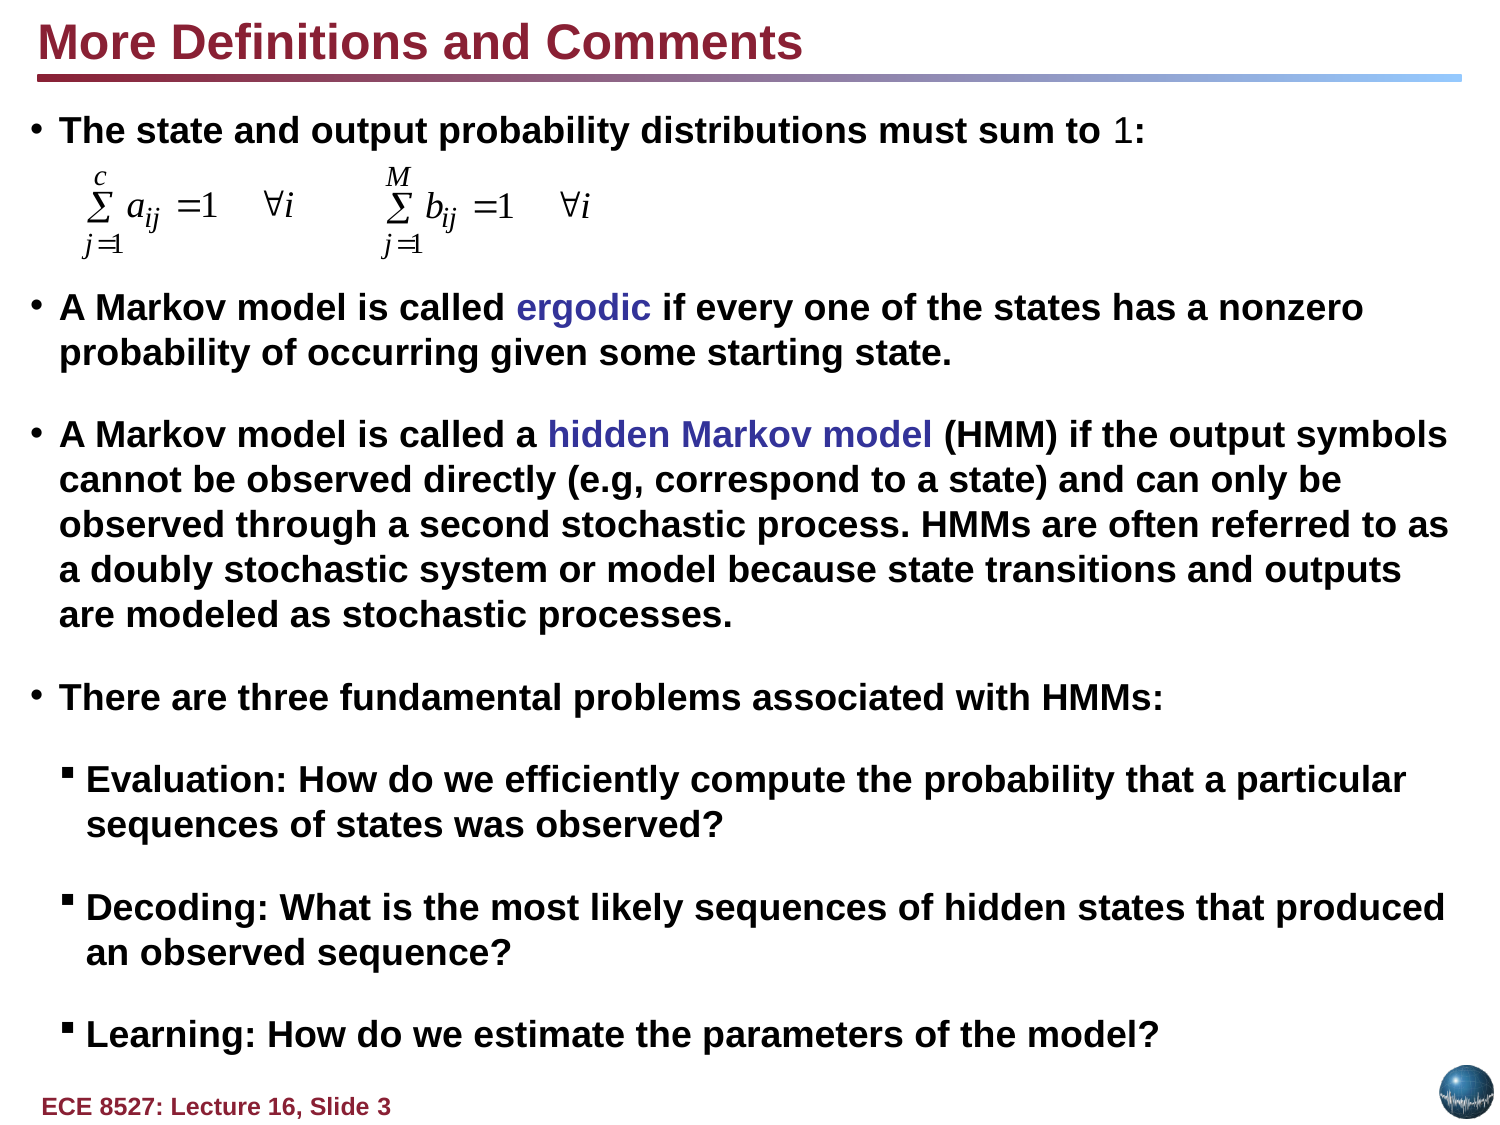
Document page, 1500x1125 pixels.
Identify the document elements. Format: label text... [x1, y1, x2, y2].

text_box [374, 157, 597, 267]
text_box The state and output probability distributions must sum to 1: A Markov model is called ergodic if every one of the states has a nonzero probability of occurring given some starting state. A Markov model is called a hidden Markov model (HMM) if the output symbols cannot be observed directly (e.g, correspond to a state) and can only be observed through a second stochastic process. HMMs are often referred to as a doubly stochastic system or model because state transitions and outputs are modeled as stochastic processes. There are three fundamental problems associated with HMMs: Evaluation: How do we efficiently compute the probability that a particular sequences of states was observed? Decoding: What is the most likely sequences of hidden states that produced an observed sequence? Learning: How do we estimate the parameters of the model? [30, 106, 1453, 1056]
picture [1439, 1065, 1494, 1119]
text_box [75, 157, 299, 267]
text_box More Definitions and Comments [37, 9, 1163, 70]
